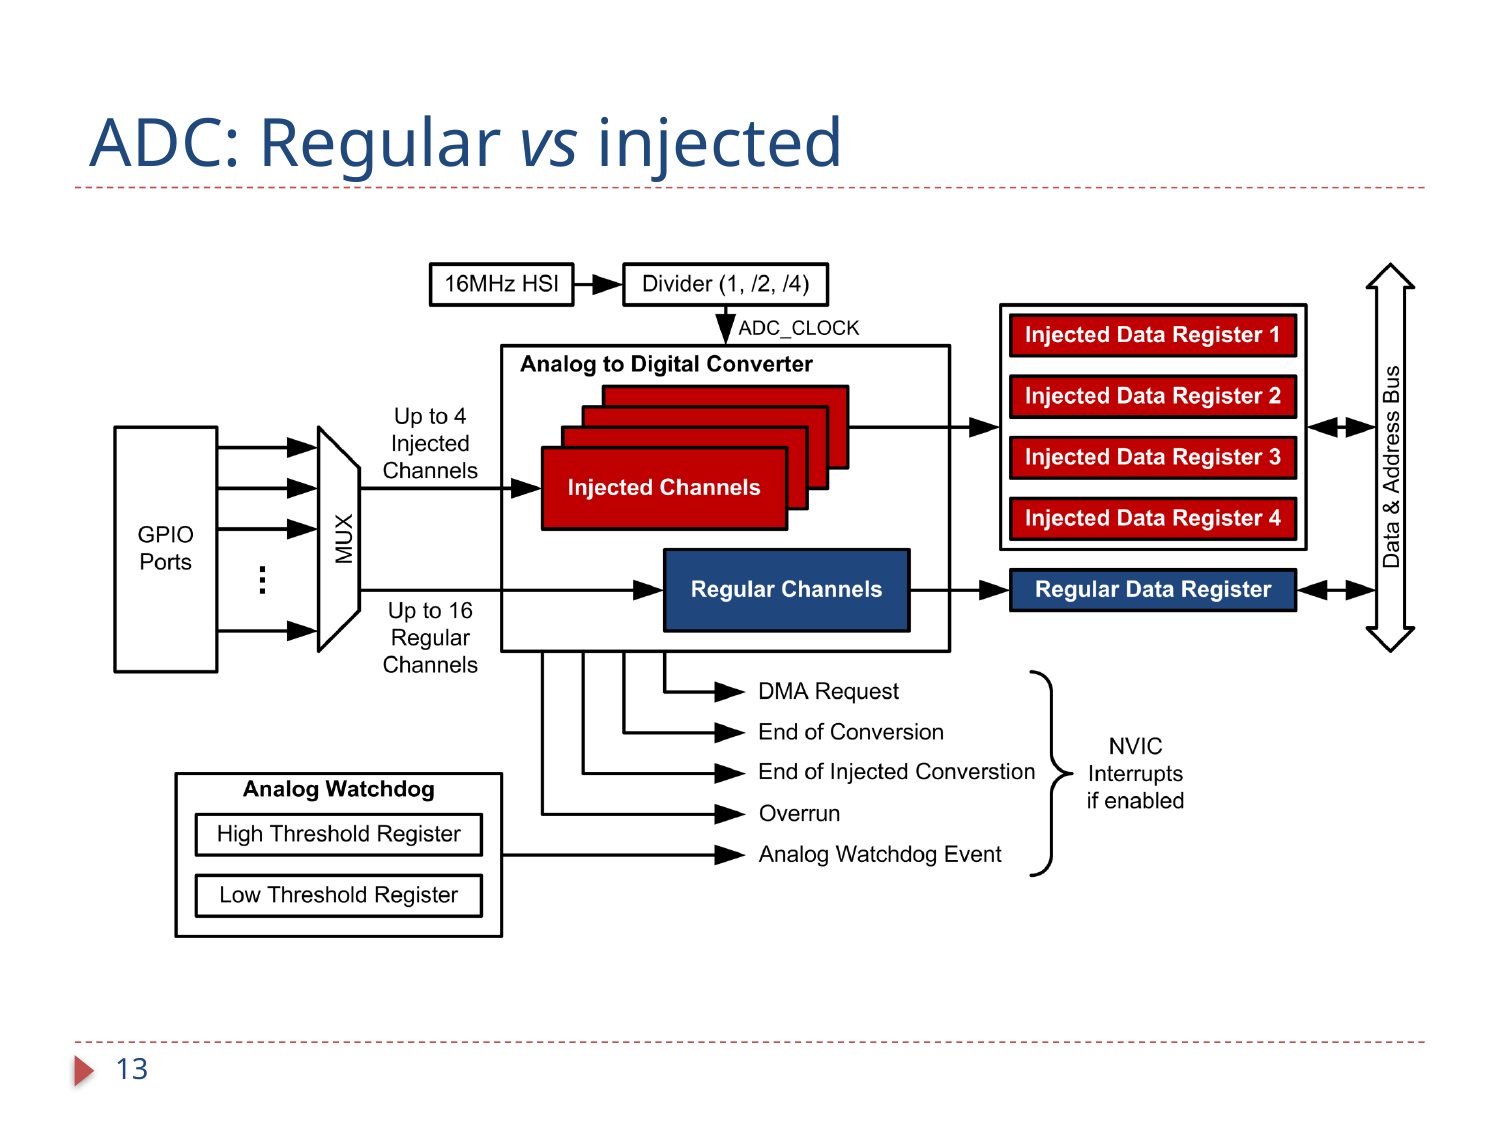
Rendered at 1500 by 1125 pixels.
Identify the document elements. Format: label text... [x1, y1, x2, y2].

title ADC: Regular vs injected [75, 24, 1425, 188]
picture [112, 262, 1416, 938]
slide_number 13 [100, 1042, 426, 1103]
